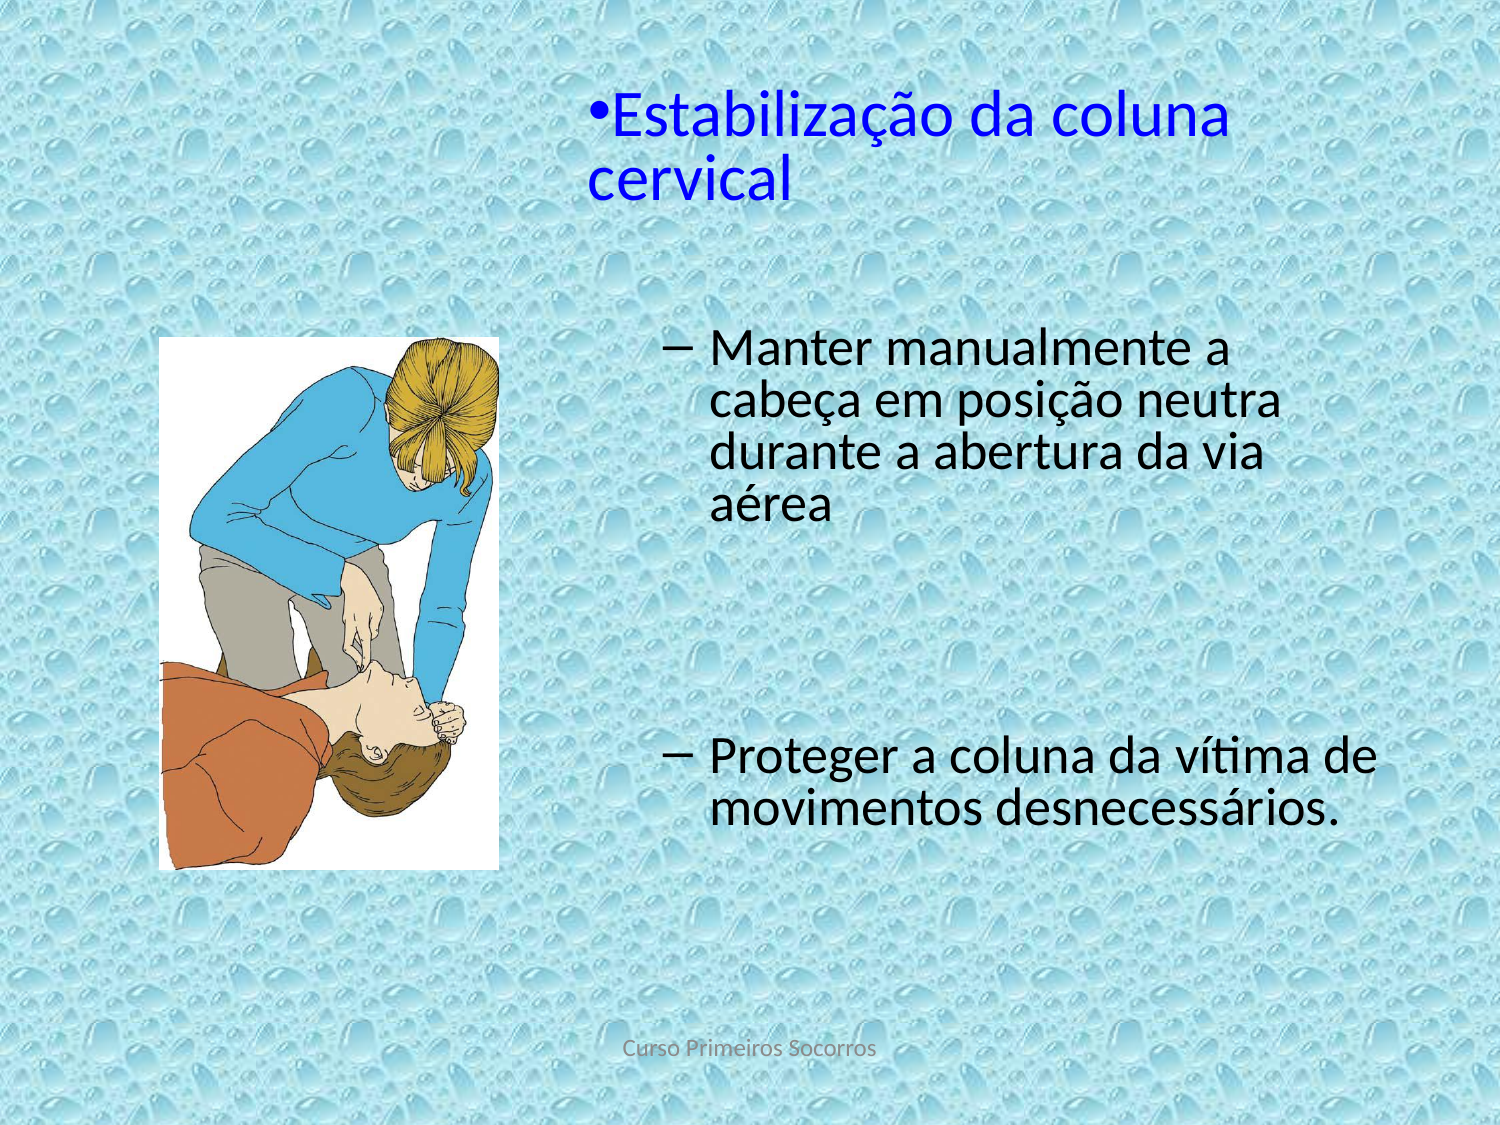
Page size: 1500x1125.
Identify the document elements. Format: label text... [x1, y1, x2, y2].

footer Curso Primeiros Socorros [512, 1024, 988, 1103]
picture [0, 0, 1500, 1125]
list Estabilização da coluna cervical Manter manualmente a cabeça em posição neutra durante a abertura da via aérea Proteger a coluna da vítima de movimentos desnecessários. [572, 78, 1400, 870]
